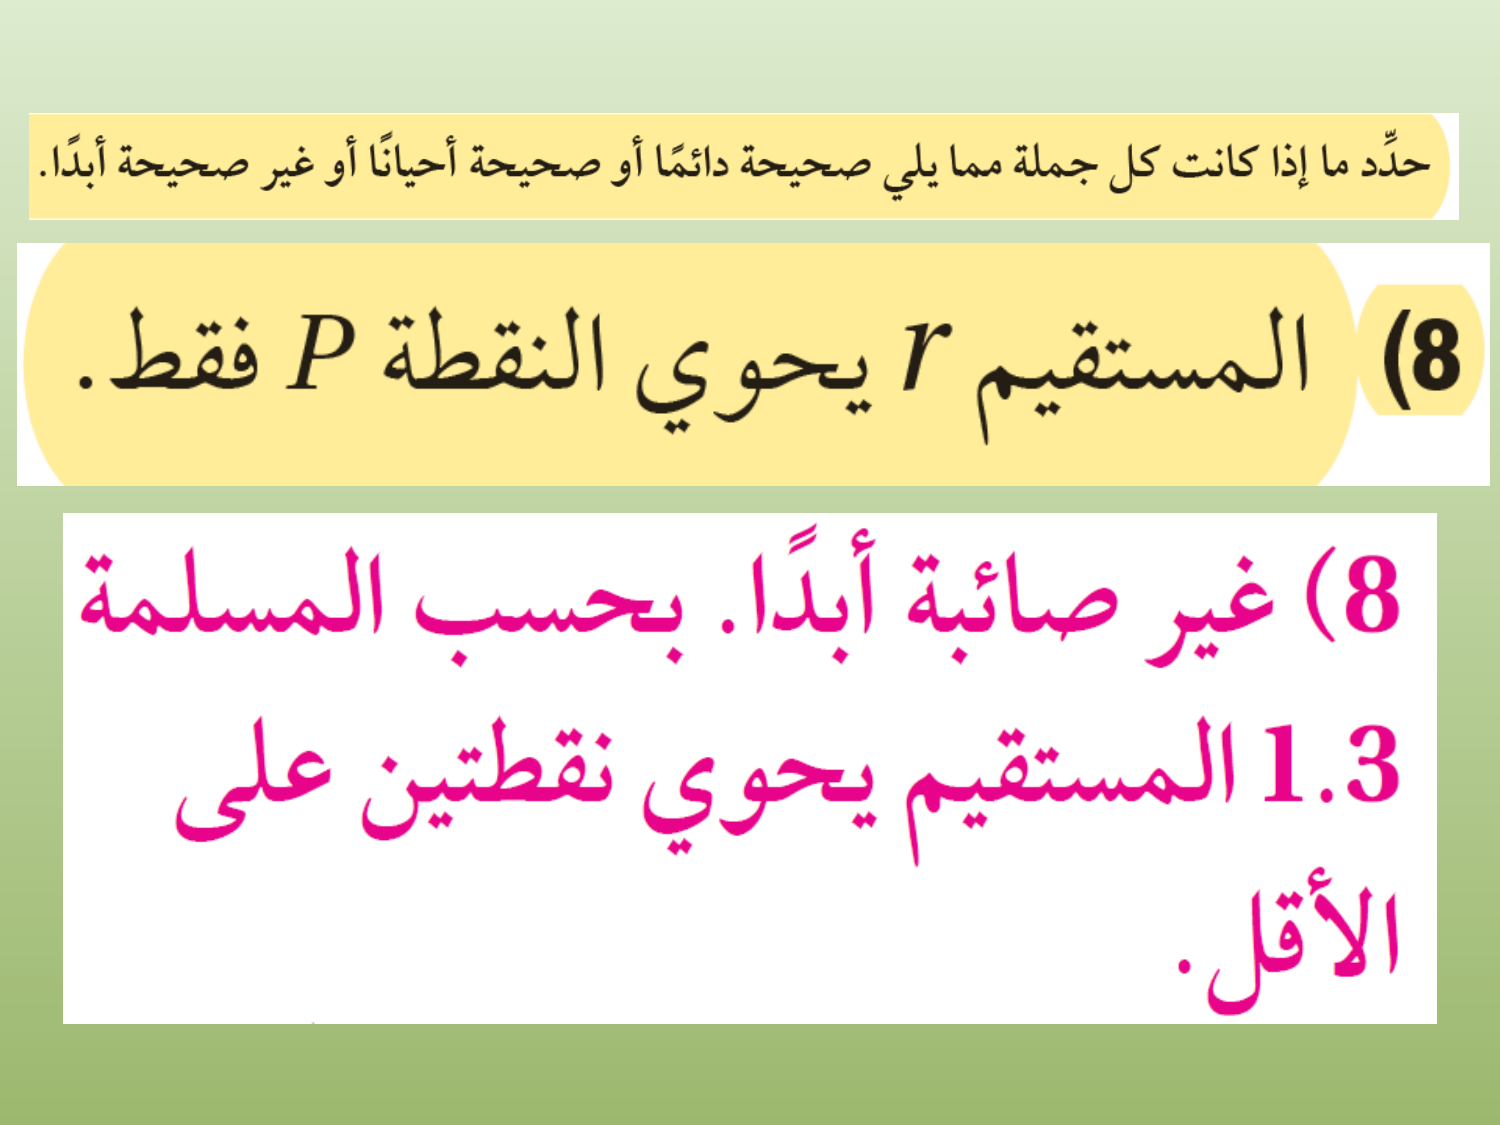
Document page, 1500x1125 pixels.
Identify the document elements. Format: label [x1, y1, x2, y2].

picture [63, 513, 1437, 1024]
picture [29, 113, 1459, 221]
picture [17, 243, 1490, 486]
